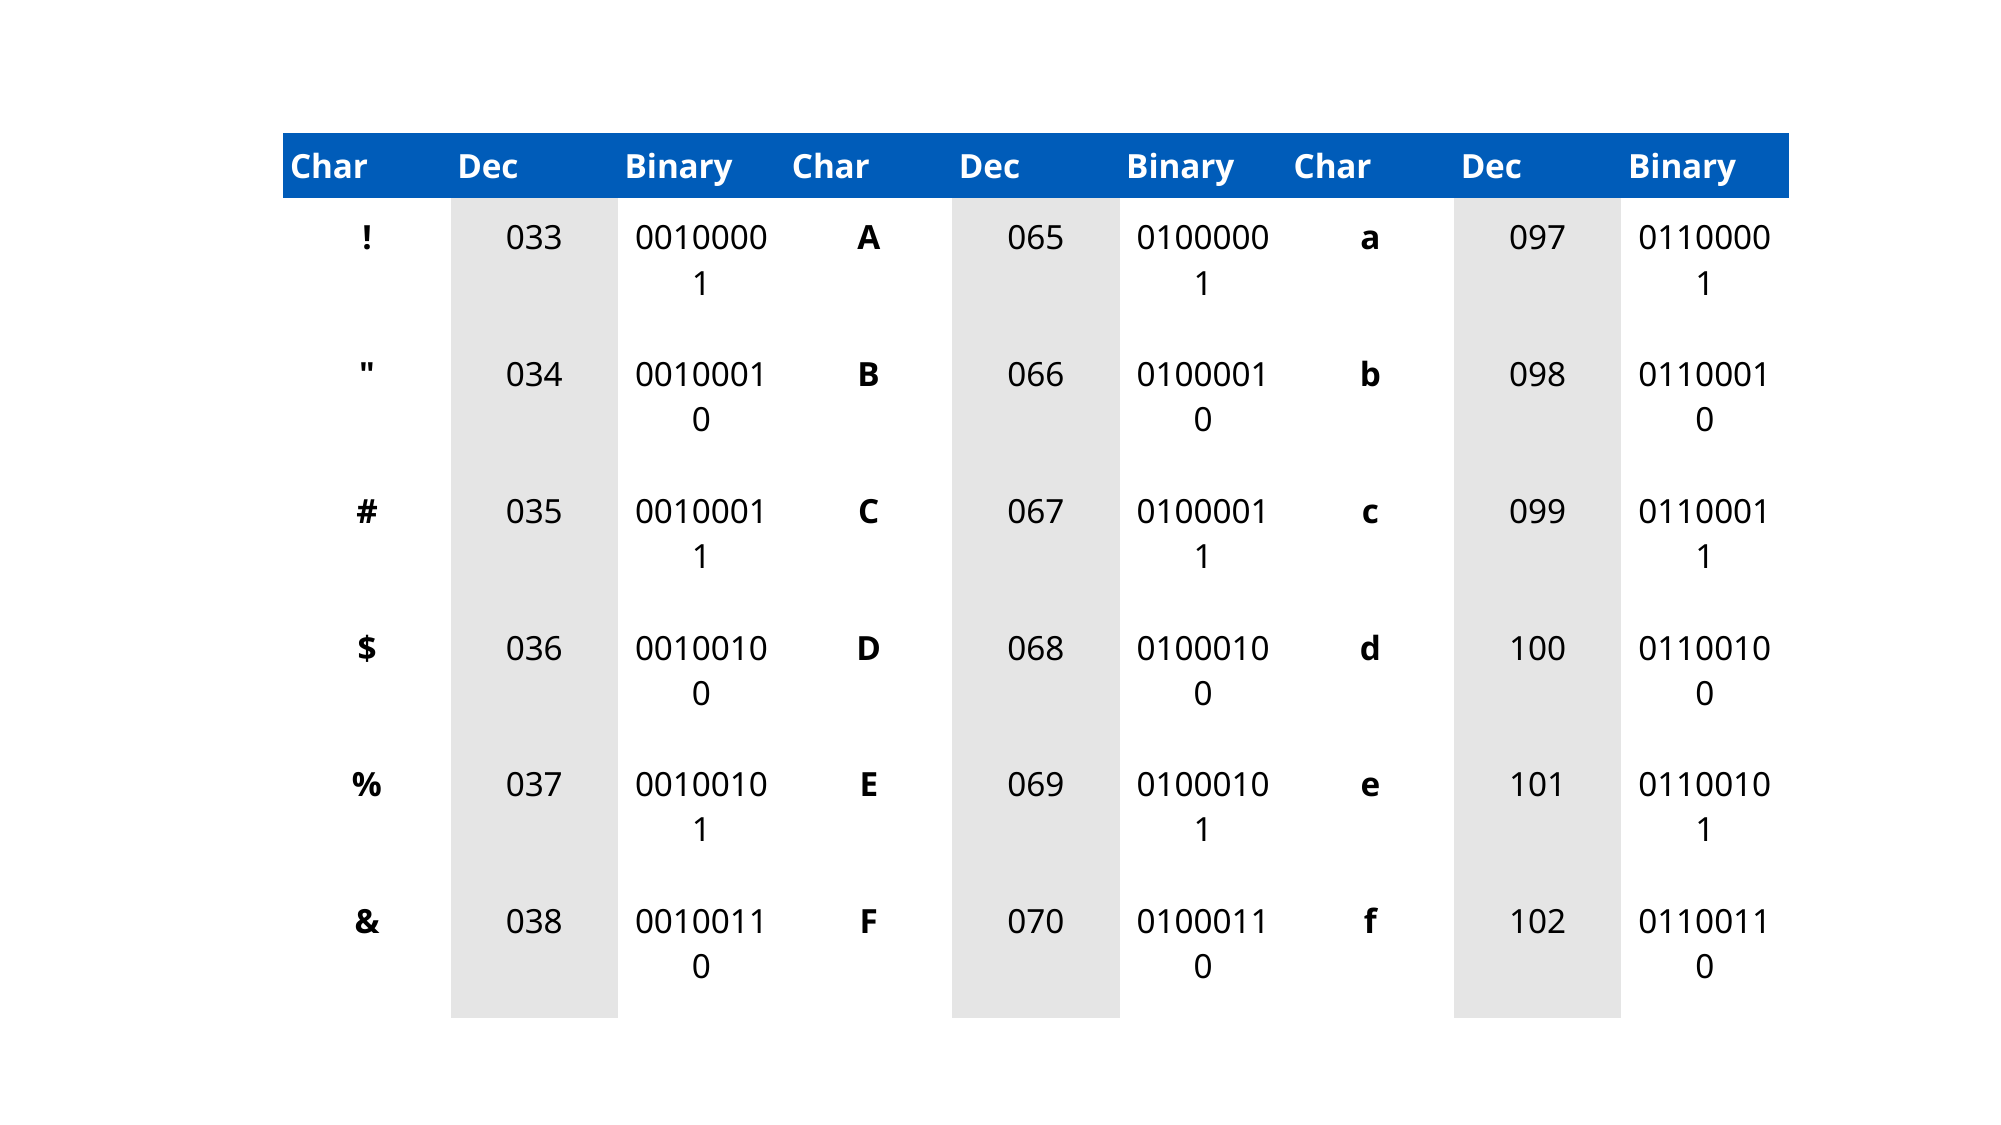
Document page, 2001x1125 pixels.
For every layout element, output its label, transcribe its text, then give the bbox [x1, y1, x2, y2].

table_cell 034 [451, 335, 618, 472]
table_cell 067 [952, 472, 1120, 608]
table_cell 069 [952, 745, 1120, 882]
table_cell & [283, 882, 451, 1018]
table_cell 01100001 [1621, 198, 1789, 335]
table_cell 00100100 [618, 608, 785, 745]
table_cell 098 [1454, 335, 1621, 472]
table_cell 01100101 [1621, 745, 1789, 882]
table_cell 099 [1454, 472, 1621, 608]
table_cell 01000010 [1120, 335, 1287, 472]
table_header Dec [1454, 133, 1621, 198]
table_cell 01000101 [1120, 745, 1287, 882]
table_header Binary [1120, 133, 1287, 198]
table_cell 036 [451, 608, 618, 745]
table_cell a [1287, 198, 1454, 335]
table_cell 01000011 [1120, 472, 1287, 608]
table_cell e [1287, 745, 1454, 882]
table_cell % [283, 745, 451, 882]
table_cell 01000100 [1120, 608, 1287, 745]
table_cell b [1287, 335, 1454, 472]
table_cell 00100001 [618, 198, 785, 335]
table_cell 100 [1454, 608, 1621, 745]
table_cell $ [283, 608, 451, 745]
table_header Dec [952, 133, 1120, 198]
table_cell c [1287, 472, 1454, 608]
table_cell 01100011 [1621, 472, 1789, 608]
table_cell F [785, 882, 952, 1018]
table_cell 01100110 [1621, 882, 1789, 1018]
table_cell 01000001 [1120, 198, 1287, 335]
table_cell 038 [451, 882, 618, 1018]
table_cell ! [283, 198, 451, 335]
table_cell A [785, 198, 952, 335]
table_cell 102 [1454, 882, 1621, 1018]
table_cell 01000110 [1120, 882, 1287, 1018]
table_cell 065 [952, 198, 1120, 335]
table_cell 00100011 [618, 472, 785, 608]
table_cell 00100110 [618, 882, 785, 1018]
table_cell 066 [952, 335, 1120, 472]
table_header Char [785, 133, 952, 198]
table_cell 035 [451, 472, 618, 608]
table_cell d [1287, 608, 1454, 745]
table_cell 033 [451, 198, 618, 335]
table_header Char [1287, 133, 1454, 198]
table_header Binary [1621, 133, 1789, 198]
table_cell 037 [451, 745, 618, 882]
table_header Char [283, 133, 451, 198]
table_cell " [283, 335, 451, 472]
table_cell 068 [952, 608, 1120, 745]
table_cell E [785, 745, 952, 882]
table_cell 00100101 [618, 745, 785, 882]
table_cell 01100100 [1621, 608, 1789, 745]
table_cell # [283, 472, 451, 608]
table_cell D [785, 608, 952, 745]
table_header Dec [451, 133, 618, 198]
table_cell f [1287, 882, 1454, 1018]
table_cell 01100010 [1621, 335, 1789, 472]
table_cell 097 [1454, 198, 1621, 335]
table_header Binary [618, 133, 785, 198]
table_cell 00100010 [618, 335, 785, 472]
table_cell C [785, 472, 952, 608]
table_cell 070 [952, 882, 1120, 1018]
table_cell 101 [1454, 745, 1621, 882]
table_cell B [785, 335, 952, 472]
